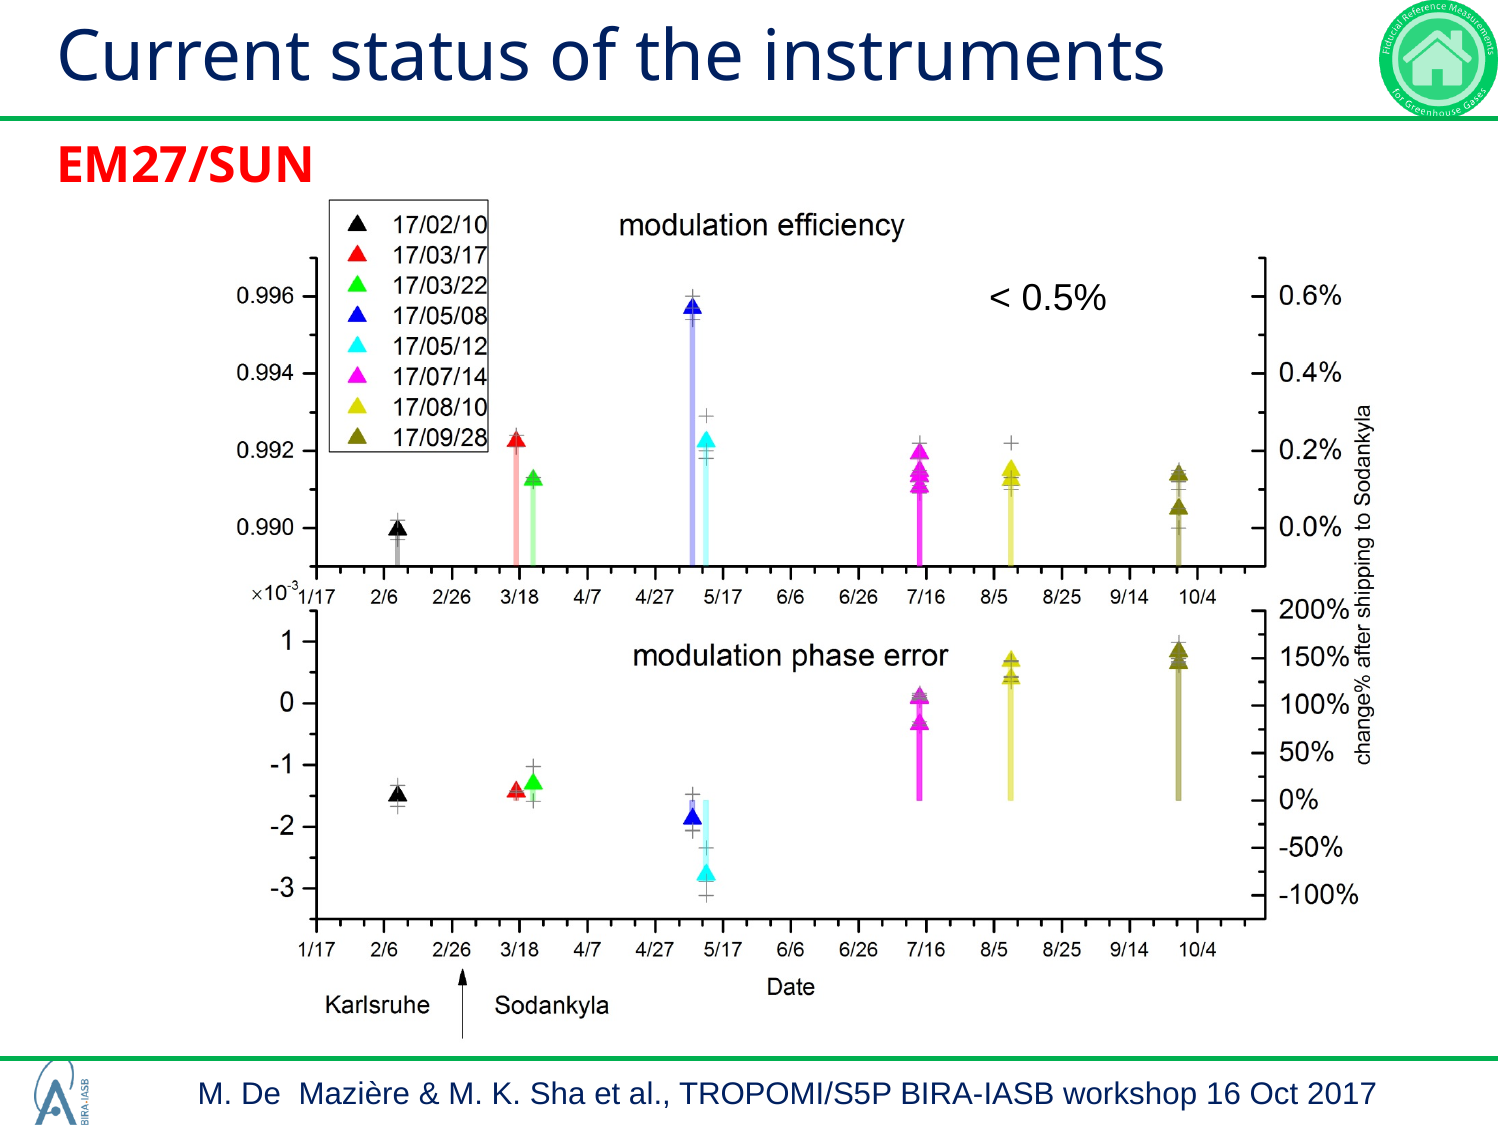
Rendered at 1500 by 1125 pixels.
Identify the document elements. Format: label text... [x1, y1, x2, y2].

list EM27/SUN [41, 125, 1459, 197]
picture [1379, 0, 1498, 116]
picture [218, 188, 1391, 1052]
picture [34, 1061, 96, 1125]
title Current status of the instruments [41, 2, 1365, 97]
